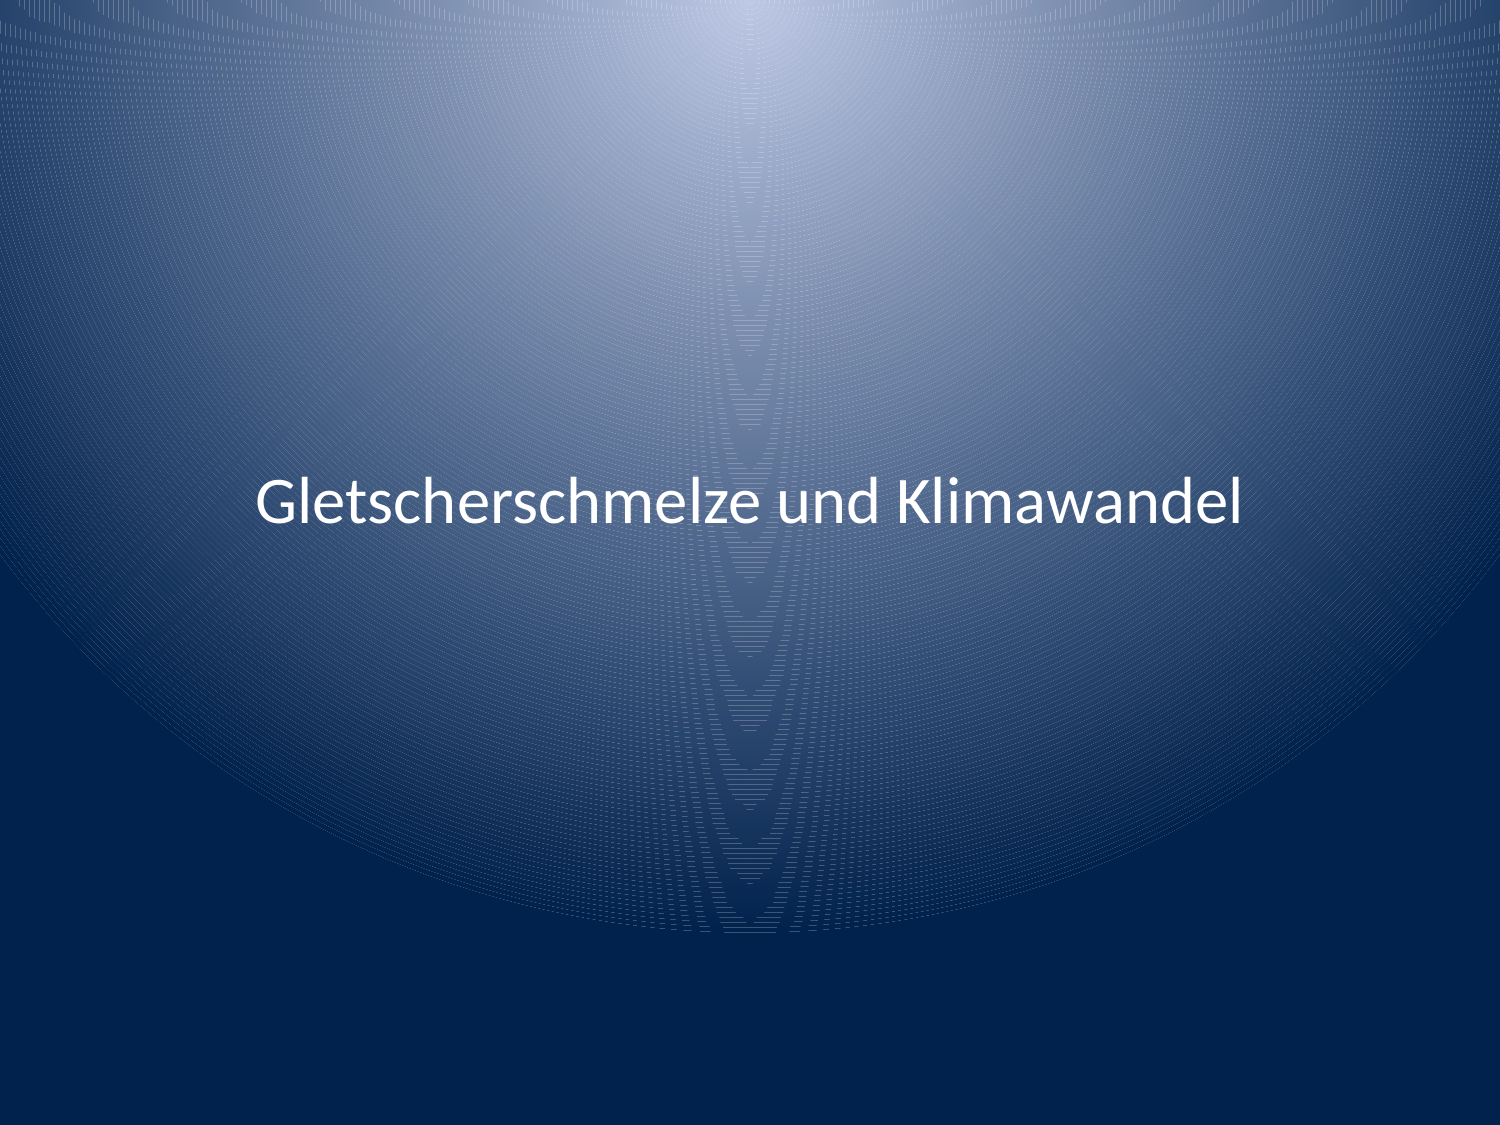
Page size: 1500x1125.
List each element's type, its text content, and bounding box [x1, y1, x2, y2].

list Gletscherschmelze und Klimawandel [75, 262, 1425, 1005]
